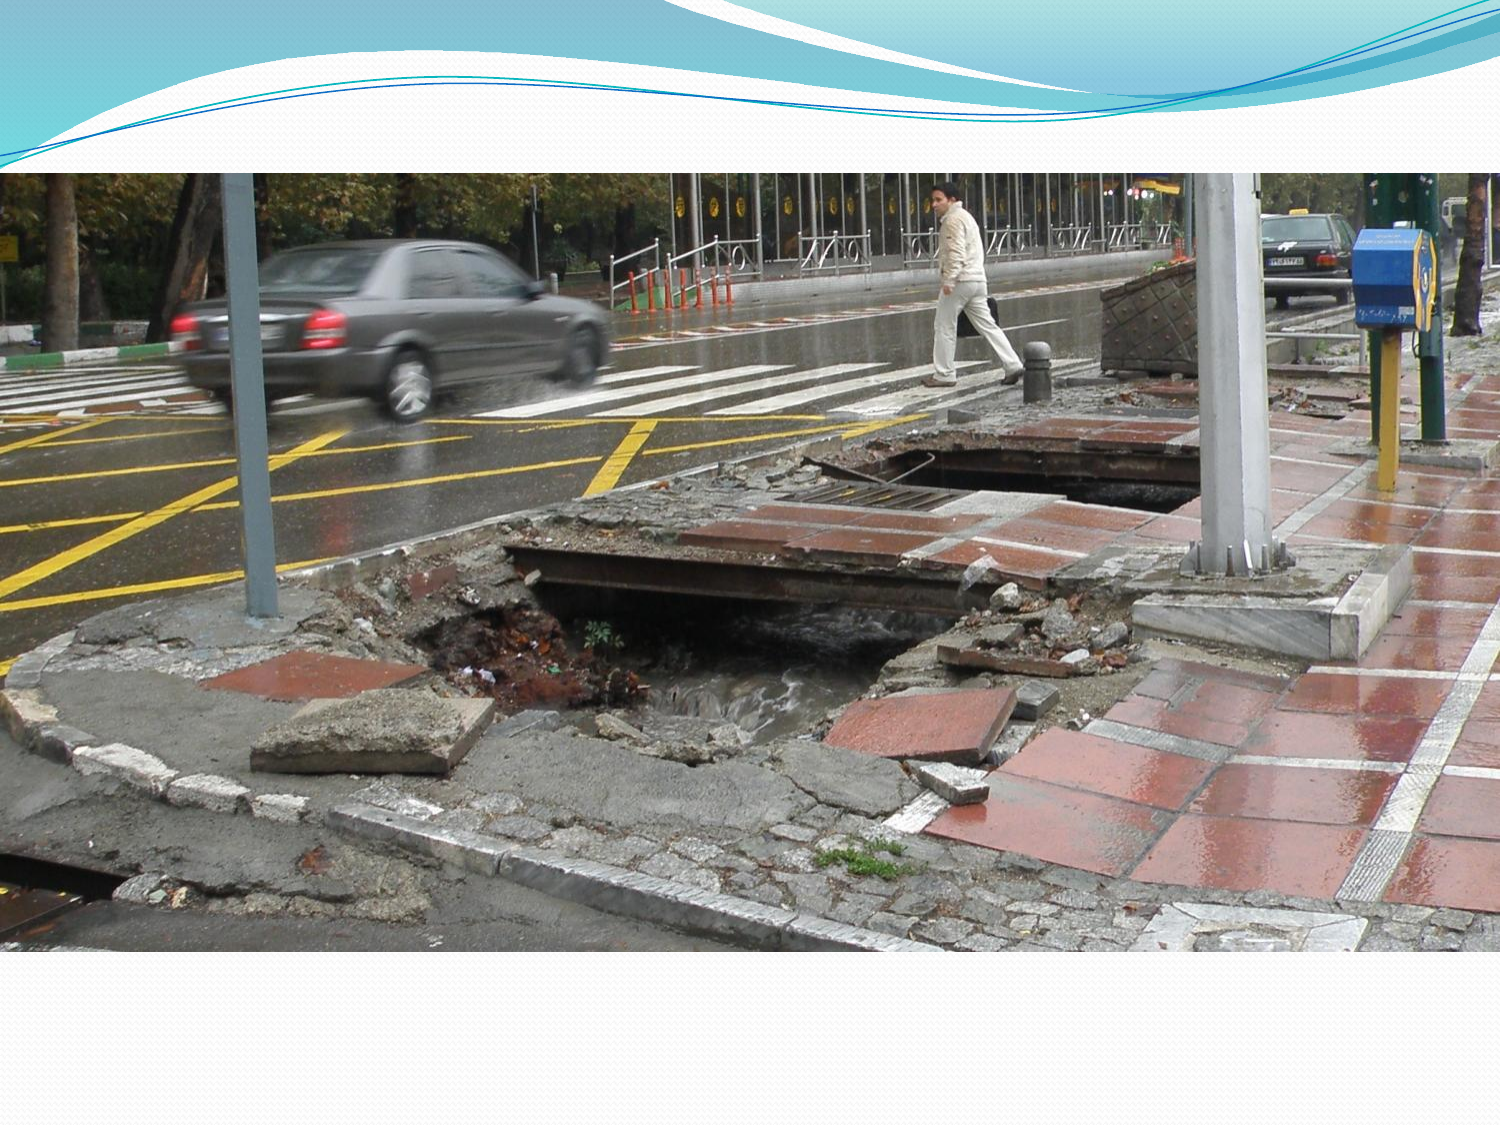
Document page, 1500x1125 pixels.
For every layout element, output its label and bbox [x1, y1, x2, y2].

picture [0, 173, 1500, 952]
